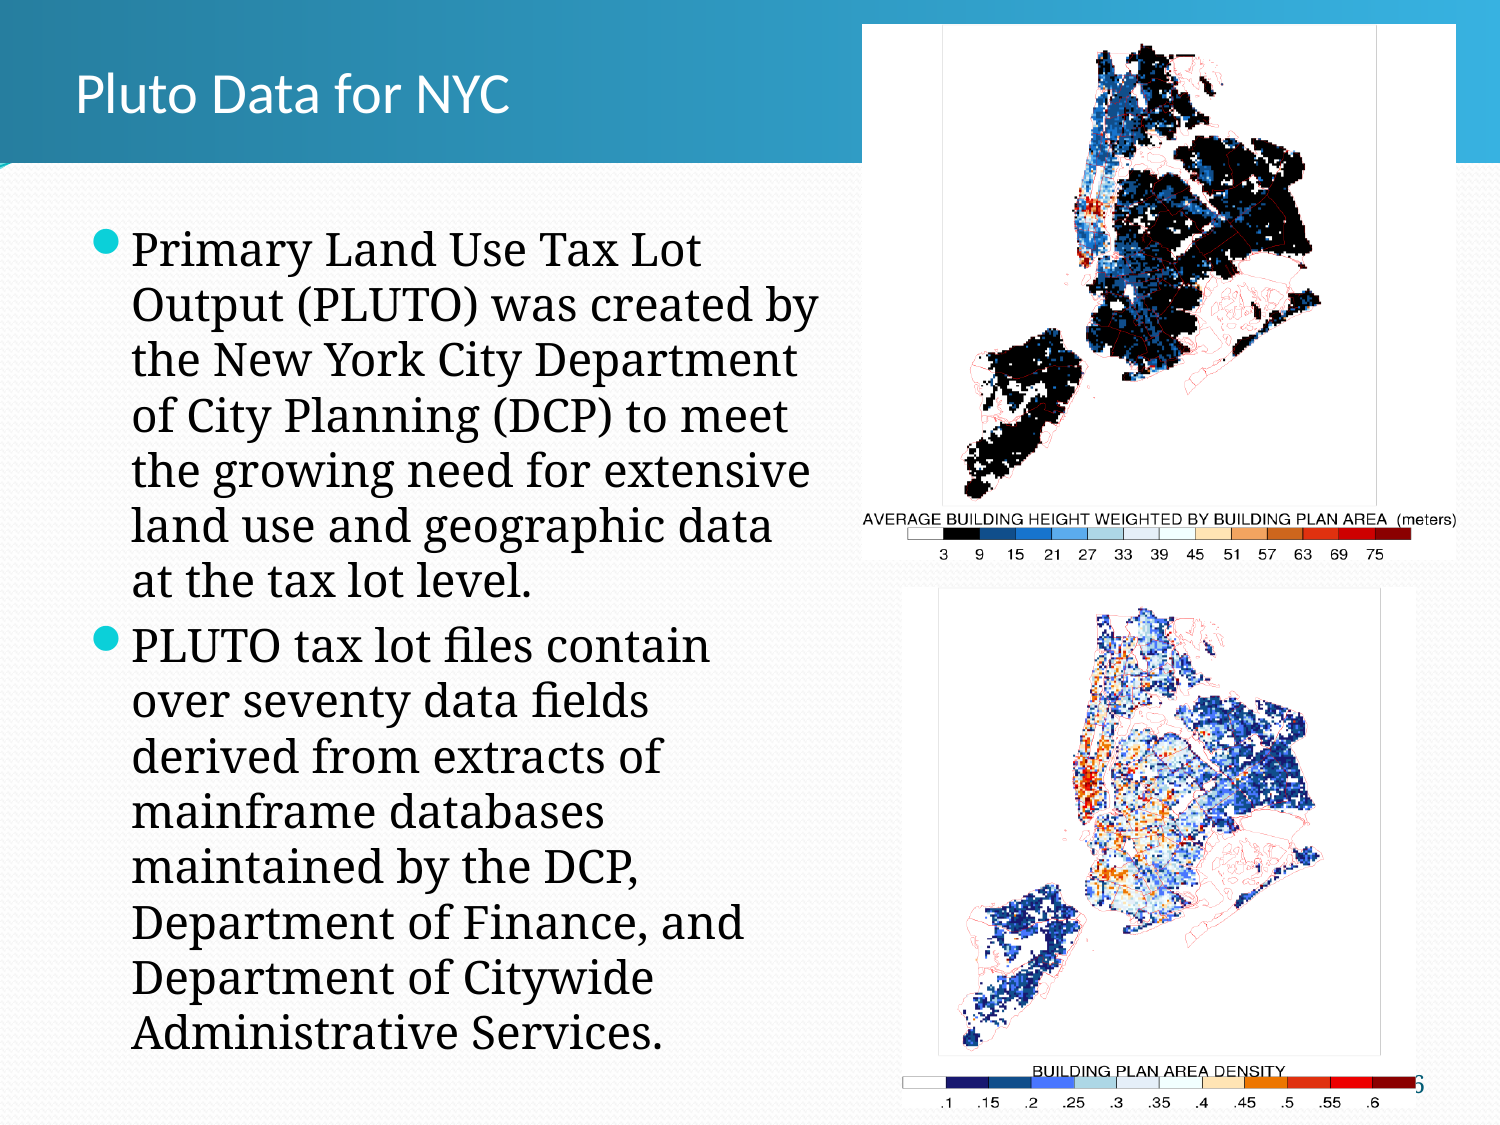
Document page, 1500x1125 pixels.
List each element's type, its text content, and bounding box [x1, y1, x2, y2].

text_box Pluto Data for NYC [74, 0, 1425, 125]
list Primary Land Use Tax Lot Output (PLUTO) was created by the New York City Department of City Planning (DCP) to meet the growing need for extensive land use and geographic data at the tax lot level. PLUTO tax lot files contain over seventy data fields derived from extracts of mainframe databases maintained by the DCP, Department of Finance, and Department of Citywide Administrative Services. [75, 212, 838, 1088]
picture [862, 24, 1456, 561]
picture [902, 587, 1416, 1108]
